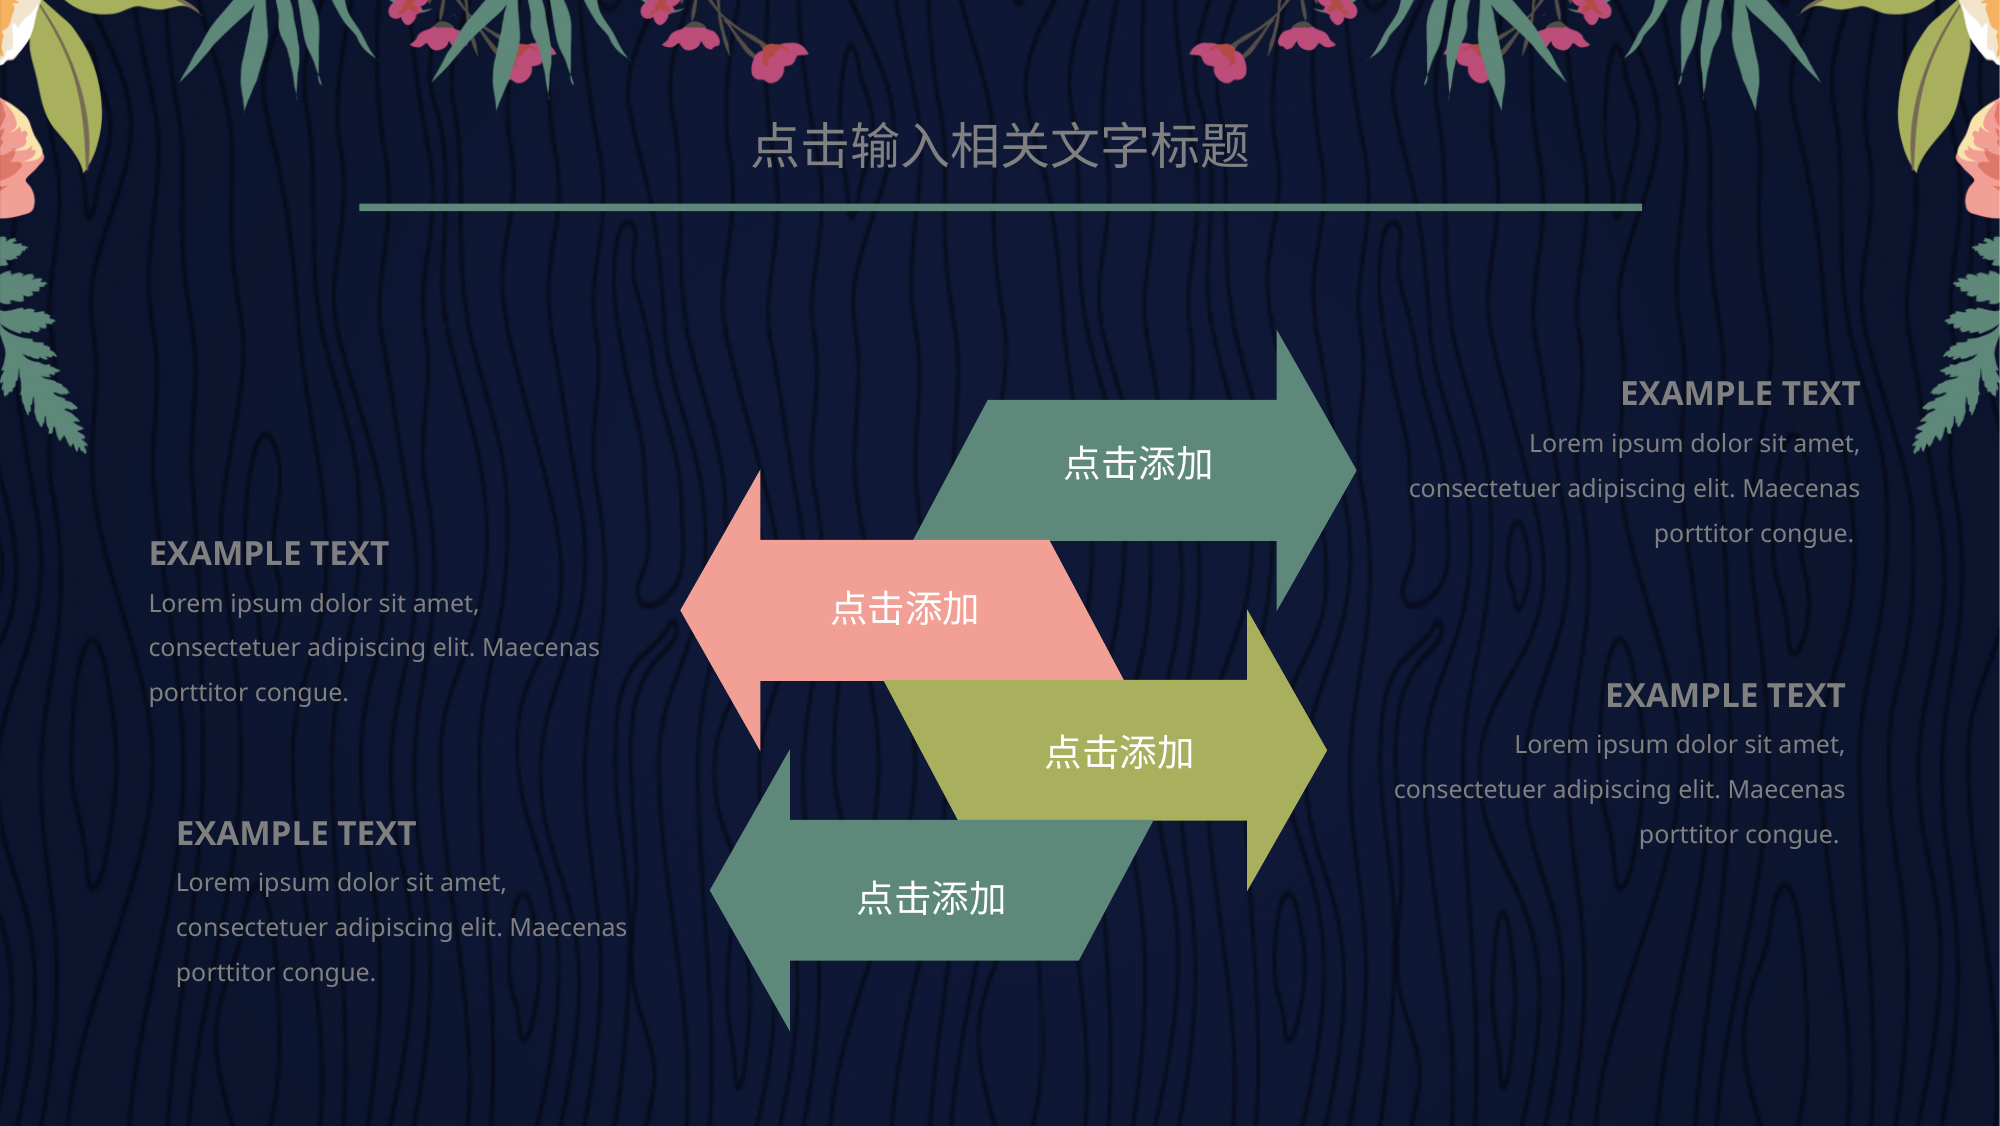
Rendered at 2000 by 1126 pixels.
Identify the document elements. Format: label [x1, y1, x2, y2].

picture [0, 0, 2000, 1126]
text_box [133, 329, 1876, 1032]
text_box [359, 107, 1643, 212]
